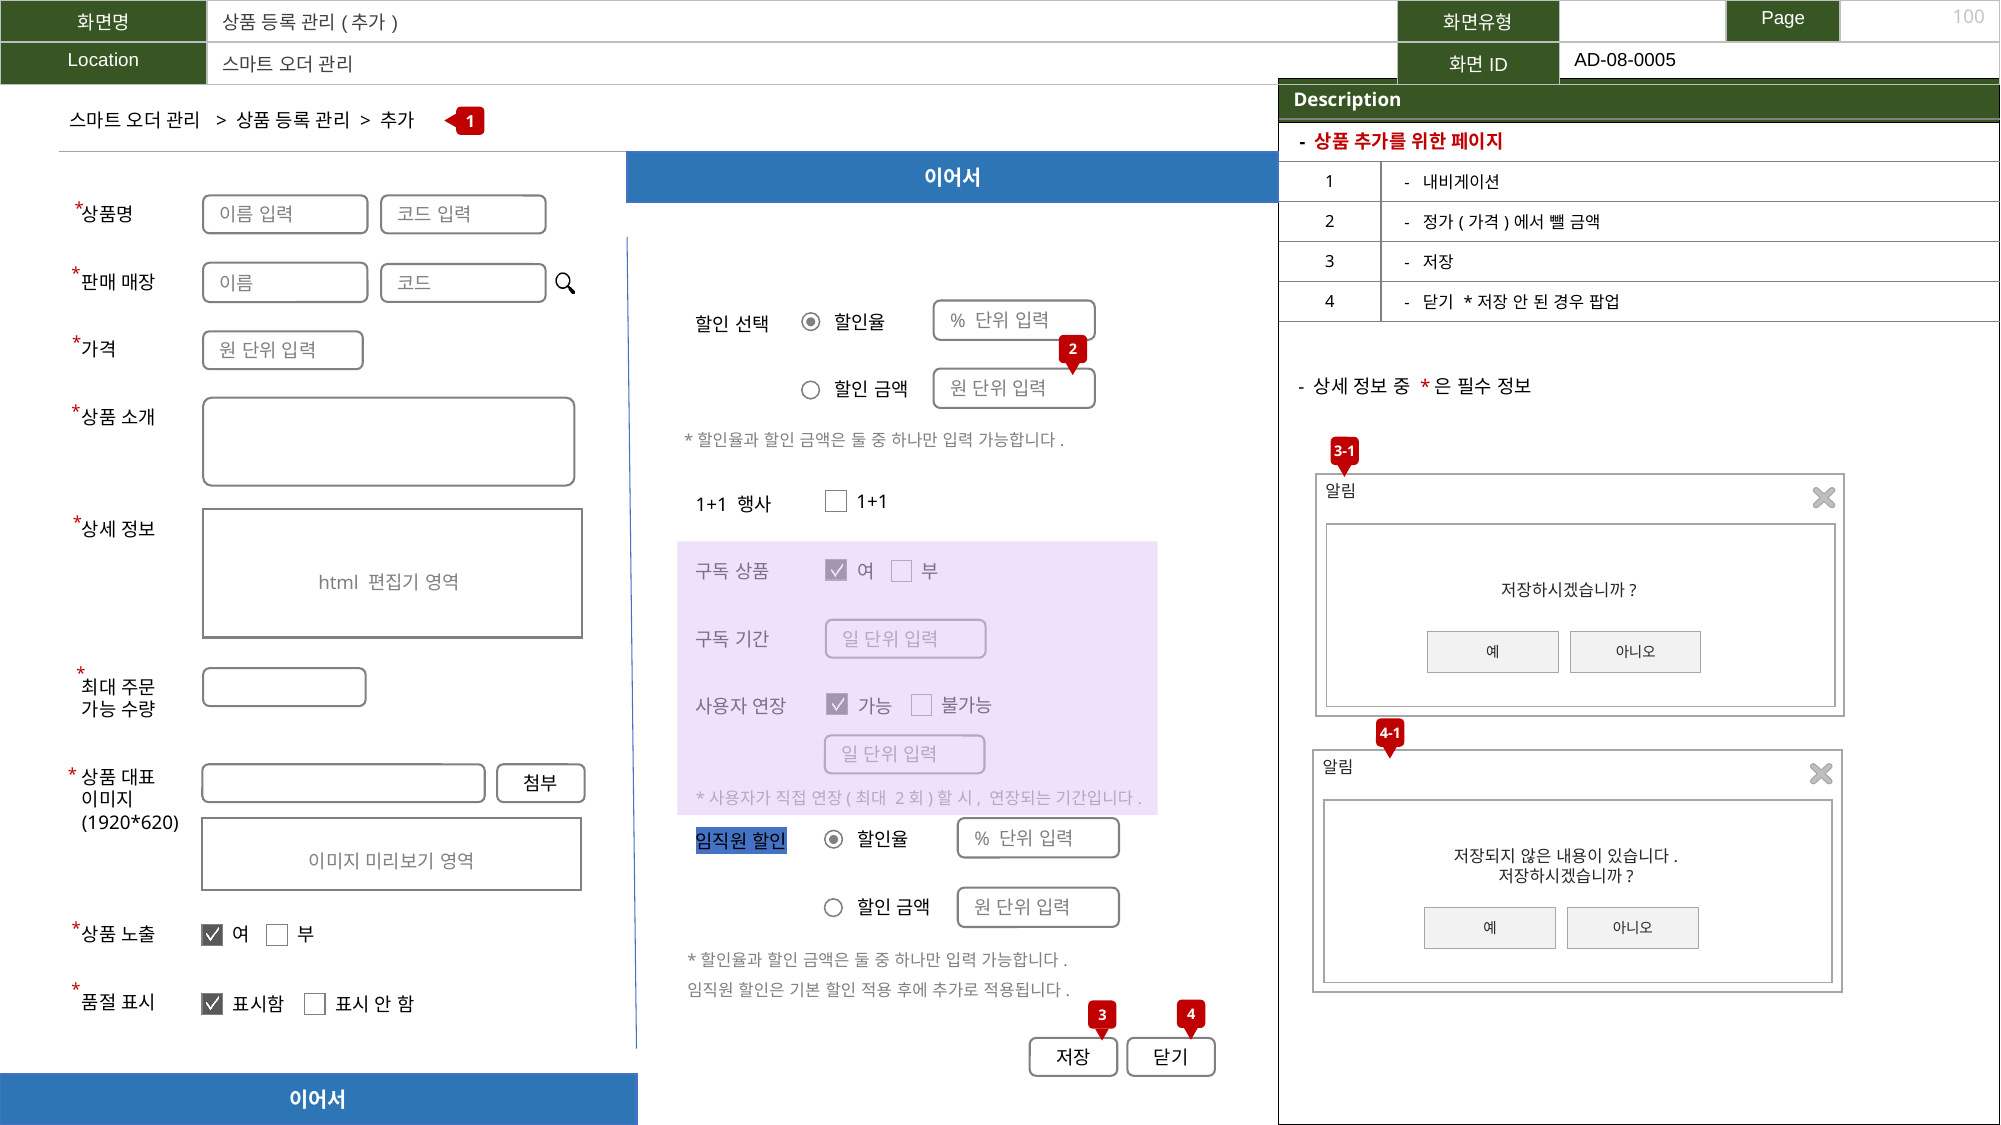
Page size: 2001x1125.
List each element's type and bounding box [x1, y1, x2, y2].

table_header [1, 1, 206, 41]
text_box [380, 262, 547, 303]
table_cell [1382, 242, 2000, 281]
picture [831, 693, 845, 715]
picture [553, 270, 577, 296]
table_header [208, 1, 1397, 41]
table_header [1279, 85, 1999, 118]
table_cell [1279, 322, 1999, 1124]
table_cell [208, 43, 1397, 84]
slide_number [1550, 0, 2000, 48]
text_box [1283, 367, 1809, 405]
text_box [53, 190, 583, 1043]
table_cell [1382, 282, 2000, 321]
table_cell [1382, 202, 2000, 241]
table_cell [1279, 282, 1380, 321]
table_header [1279, 120, 2000, 161]
text_box [0, 1073, 638, 1125]
picture [829, 559, 844, 581]
picture [205, 992, 220, 1014]
table_header [1398, 1, 1550, 41]
text_box [1312, 434, 1845, 993]
table_cell [1382, 162, 2000, 201]
picture [205, 923, 220, 945]
text_box [380, 194, 547, 235]
table_cell [1, 43, 206, 84]
table_cell [1279, 162, 1380, 201]
text_box [496, 763, 586, 804]
text_box [669, 299, 1190, 929]
table_cell [1279, 242, 1380, 281]
text_box [59, 151, 1279, 203]
text_box [672, 932, 1216, 1077]
text_box [55, 100, 479, 141]
text_box [627, 236, 637, 1049]
table_cell [1398, 43, 1559, 84]
table_cell [1279, 202, 1380, 241]
table_cell [1560, 48, 1999, 84]
